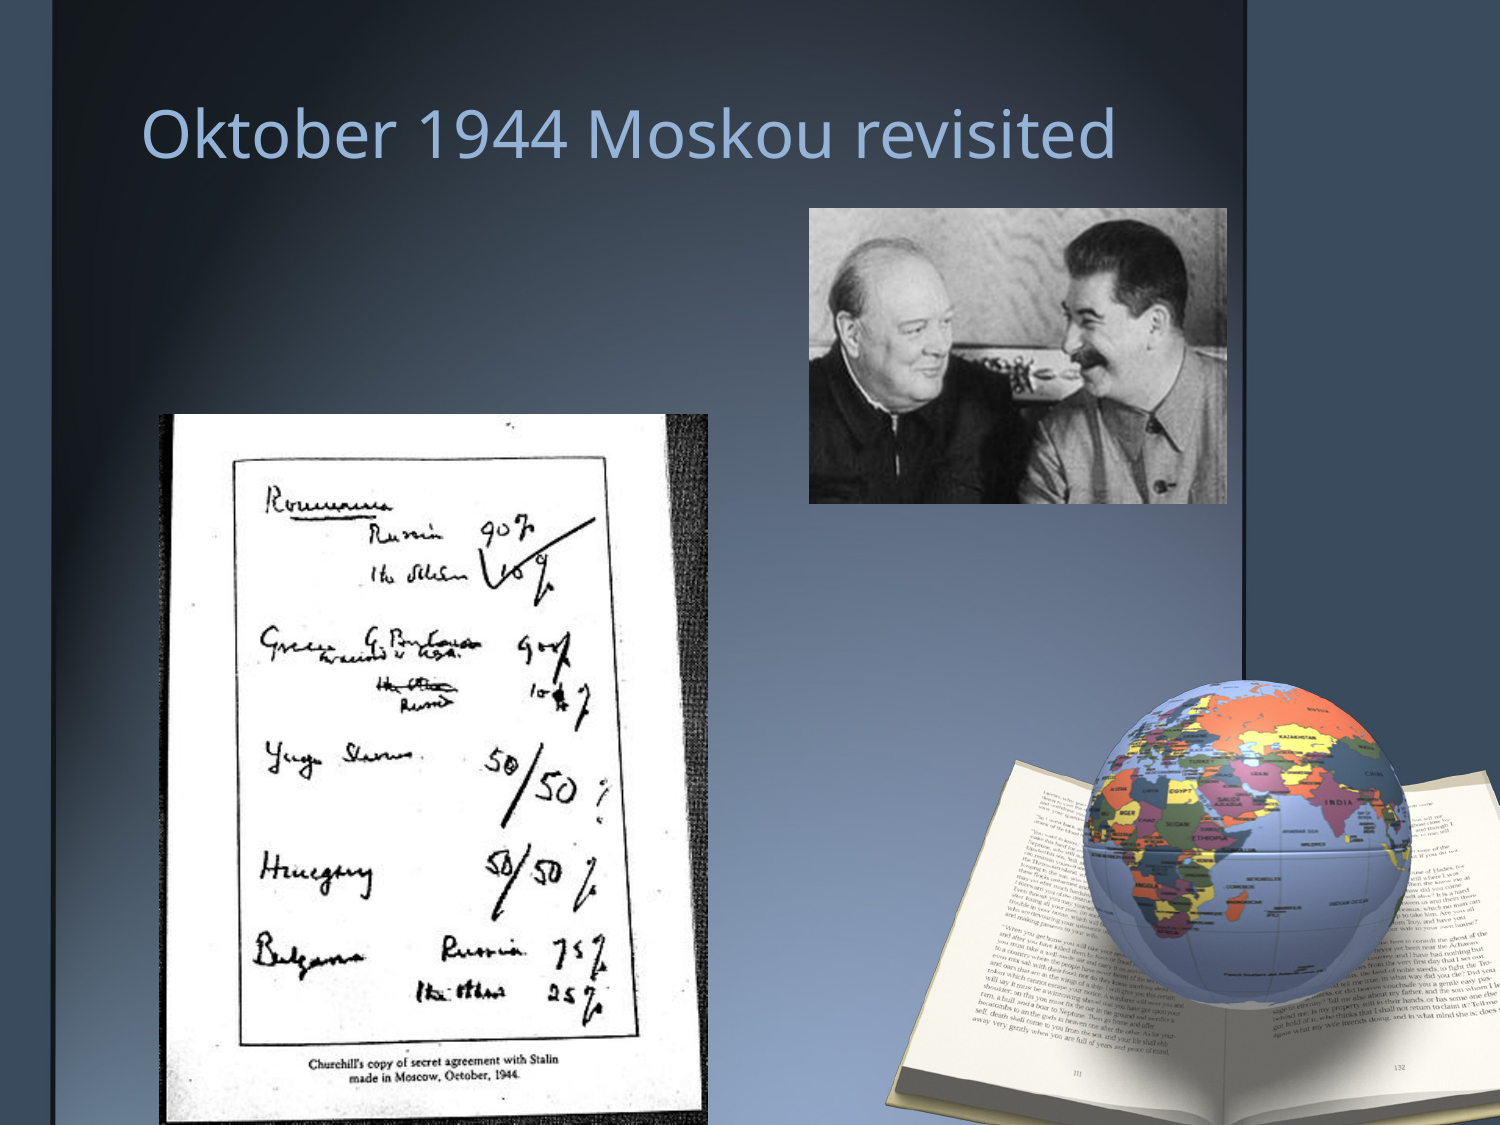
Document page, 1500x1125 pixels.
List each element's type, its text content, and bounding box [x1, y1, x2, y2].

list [808, 207, 1227, 504]
picture [0, 0, 1500, 1125]
title Oktober 1944 Moskou revisited [124, 54, 1201, 209]
